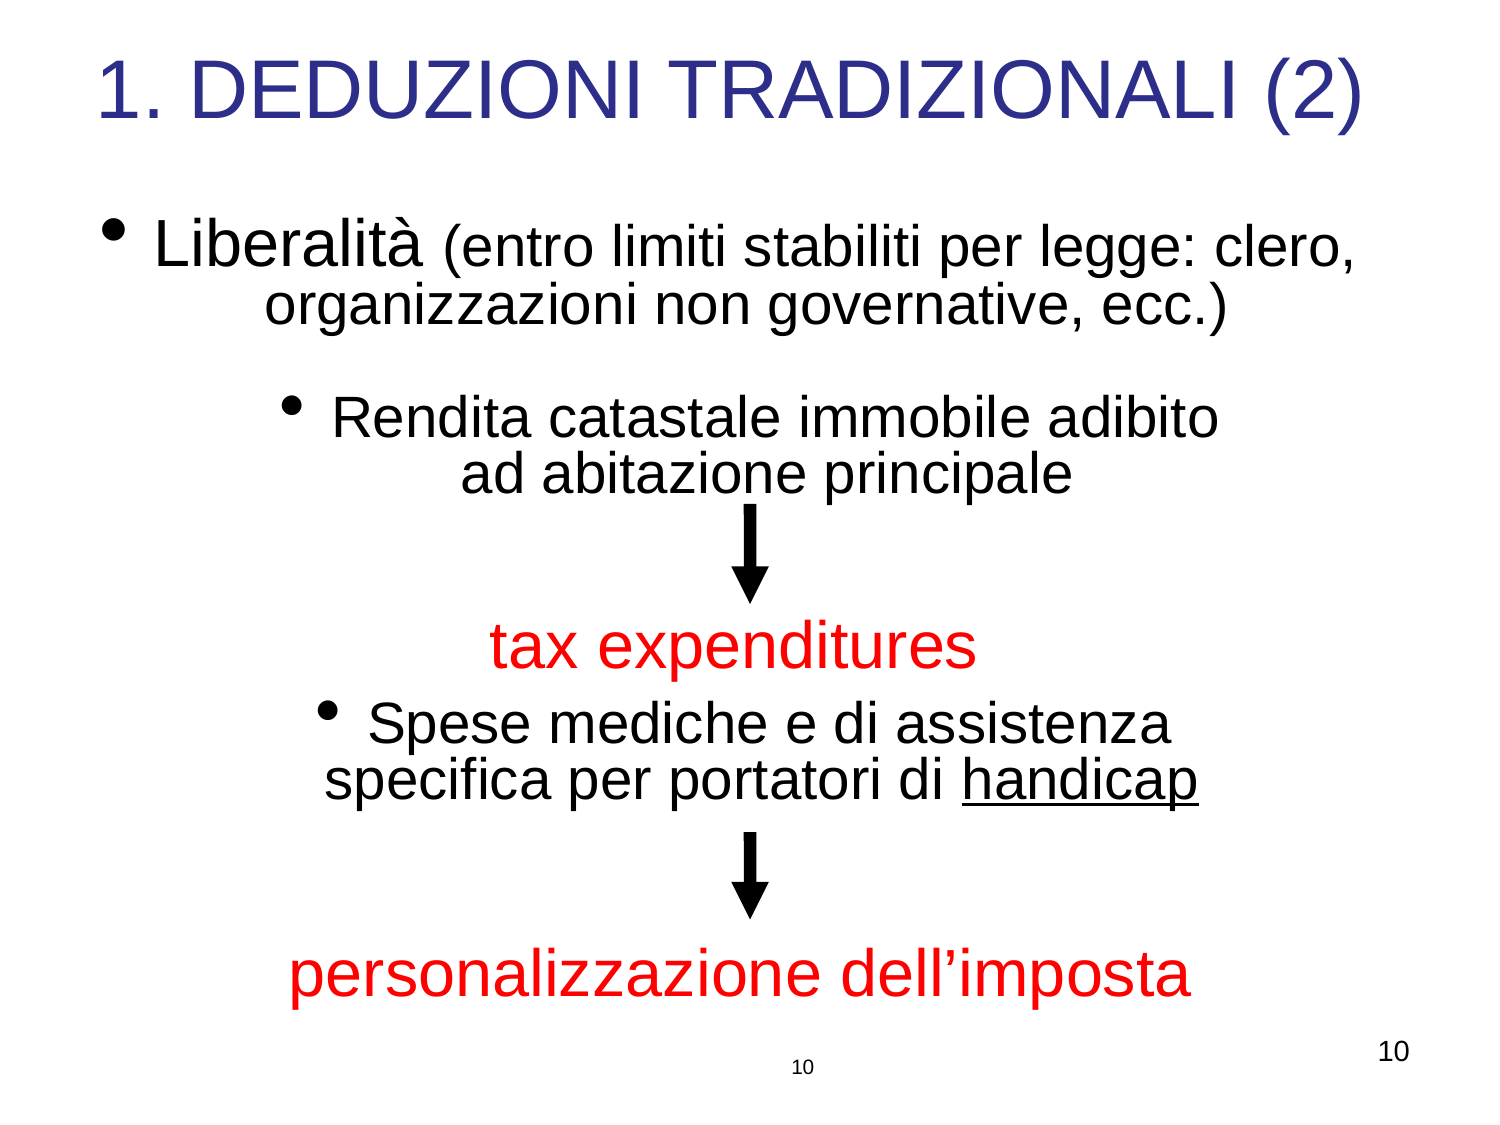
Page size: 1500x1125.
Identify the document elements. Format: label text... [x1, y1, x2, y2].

text_box personalizzazione dell’imposta [149, 937, 1350, 1050]
text_box 10 [749, 1046, 856, 1125]
slide_number 10 [1074, 1024, 1425, 1103]
text_box Spese mediche e di assistenza specifica per portatori di handicap [0, 691, 1494, 929]
title 1. DEDUZIONI TRADIZIONALI (2) [62, 42, 1400, 143]
text_box tax expenditures [137, 609, 1350, 710]
text_box Rendita catastale immobile adibito ad abitazione principale [0, 385, 1500, 539]
text_box [743, 539, 757, 604]
text_box Liberalità (entro limiti stabiliti per legge: clero, organizzazioni non governative, ecc.) [0, 208, 1459, 360]
